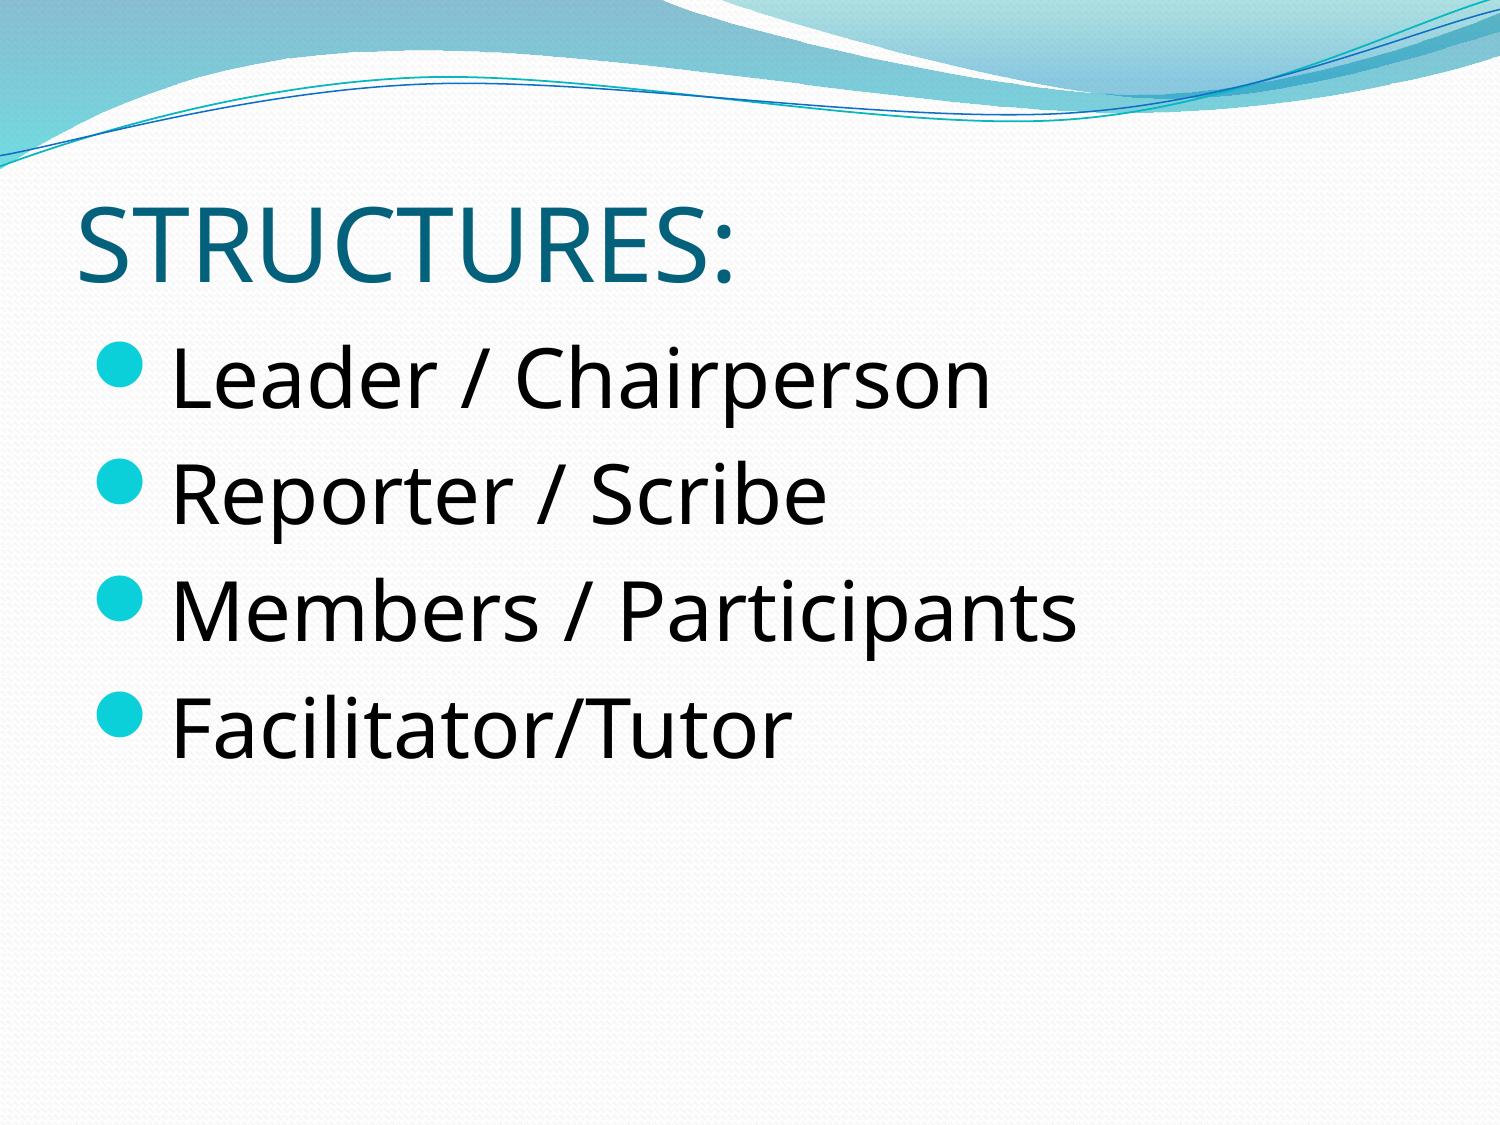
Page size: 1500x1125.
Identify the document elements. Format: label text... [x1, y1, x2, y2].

title STRUCTURES: [75, 115, 1425, 304]
list Leader / Chairperson Reporter / Scribe Members / Participants Facilitator/Tutor [75, 317, 1425, 1038]
